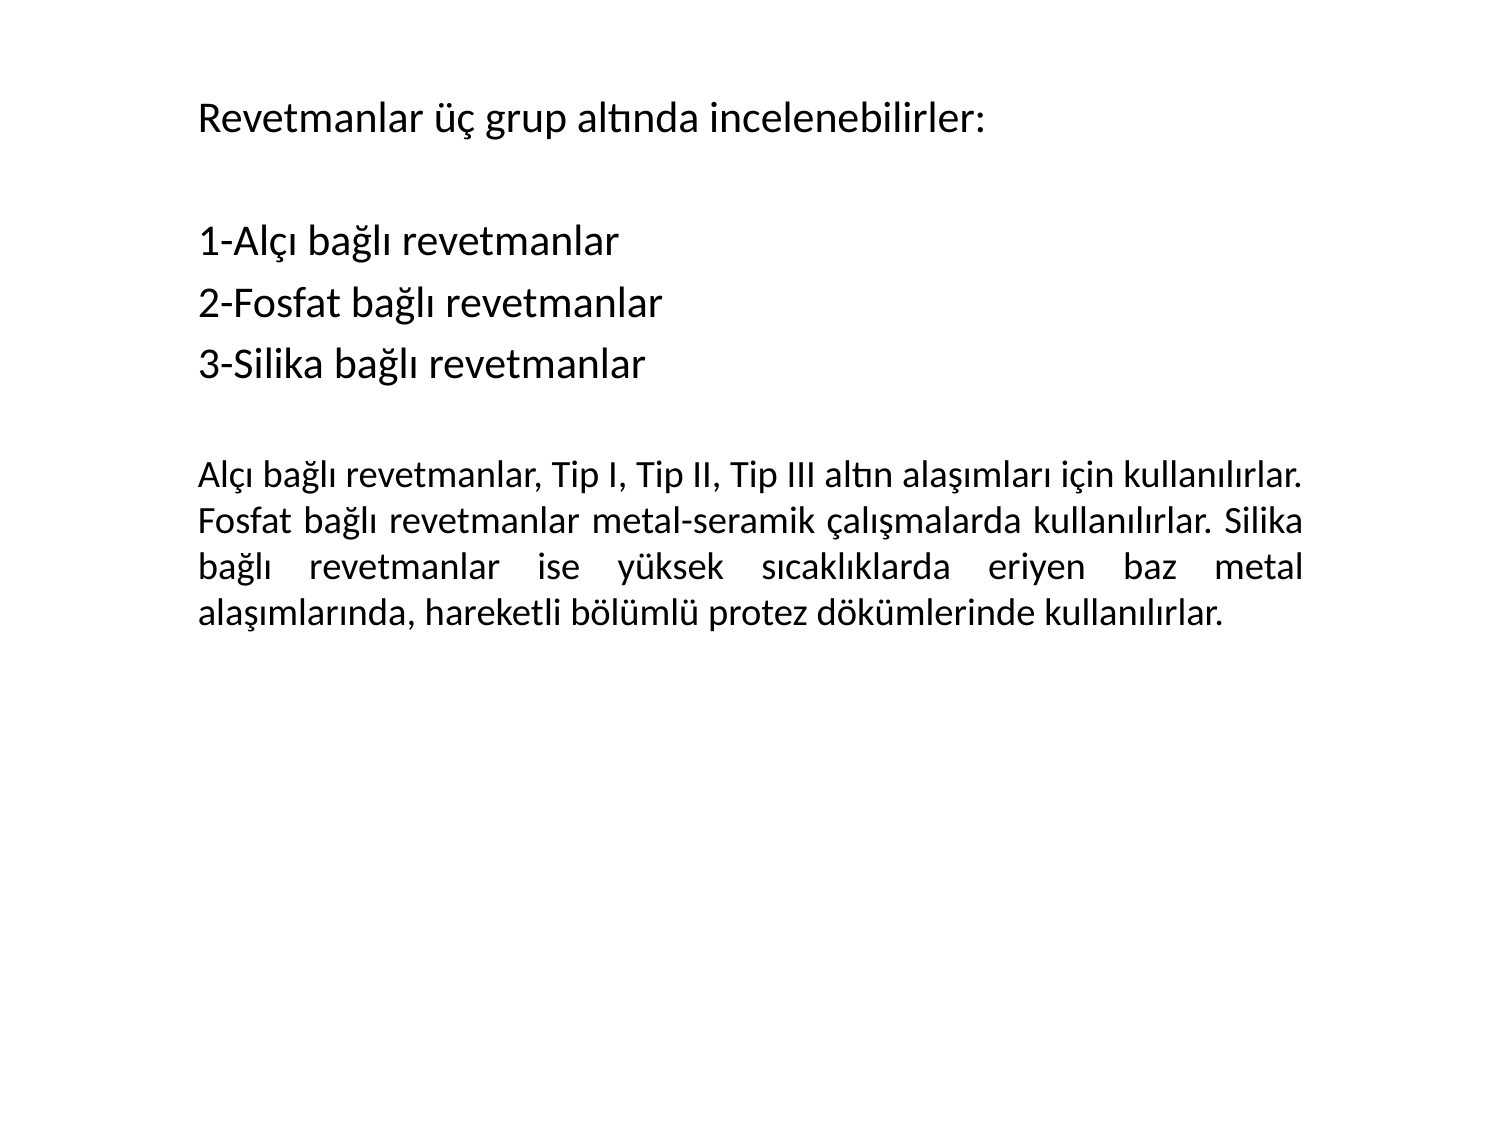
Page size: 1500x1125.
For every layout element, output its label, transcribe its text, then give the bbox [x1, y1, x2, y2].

list Revetmanlar üç grup altında incelenebilirler: 1-Alçı bağlı revetmanlar 2-Fosfat bağlı revetmanlar 3-Silika bağlı revetmanlar Alçı bağlı revetmanlar, Tip I, Tip II, Tip III altın alaşımları için kullanılırlar. Fosfat bağlı revetmanlar metal-seramik çalışmalarda kullanılırlar. Silika bağlı revetmanlar ise yüksek sıcaklıklarda eriyen baz metal alaşımlarında, hareketli bölümlü protez dökümlerinde kullanılırlar. [183, 19, 1320, 695]
